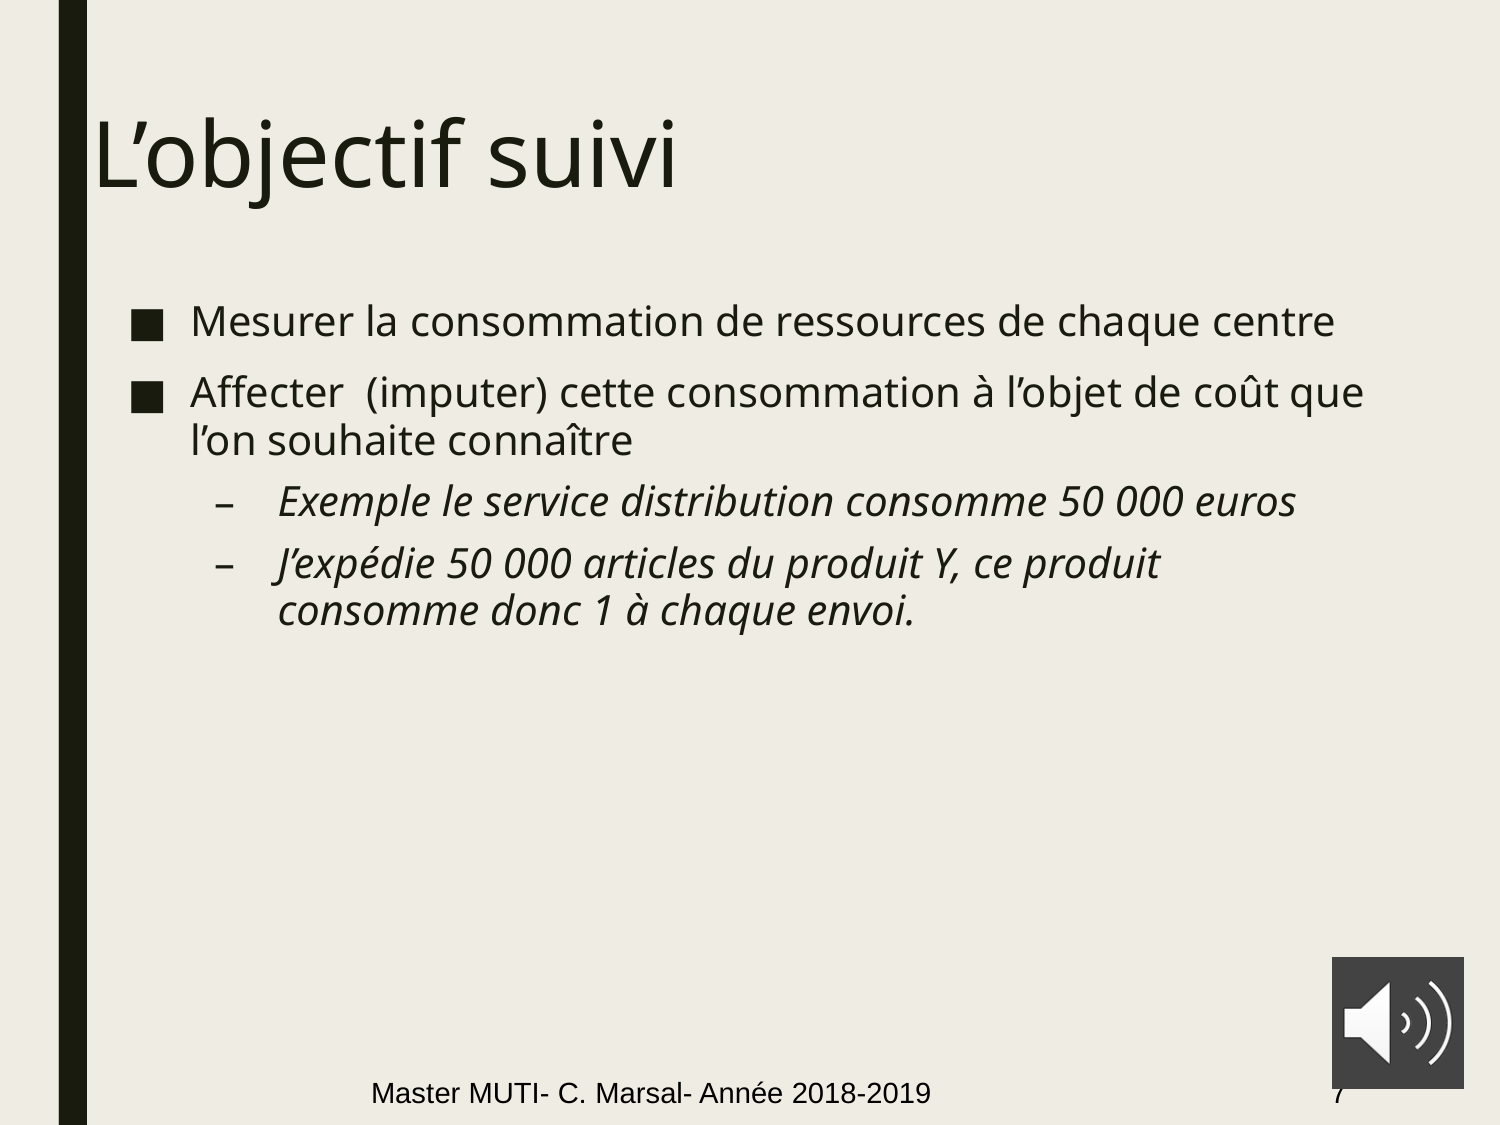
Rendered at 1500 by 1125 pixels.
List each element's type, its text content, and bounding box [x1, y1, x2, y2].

slide_number 7 [1165, 1058, 1362, 1125]
picture [1331, 956, 1465, 1090]
footer Master MUTI- C. Marsal- Année 2018-2019 [355, 1058, 1129, 1125]
title L’objectif suivi [76, 101, 1352, 290]
list Mesurer la consommation de ressources de chaque centre Affecter (imputer) cette consommation à l’objet de coût que l’on souhaite connaître Exemple le service distribution consomme 50 000 euros J’expédie 50 000 articles du produit Y, ce produit consomme donc 1 à chaque envoi. [112, 290, 1388, 1000]
